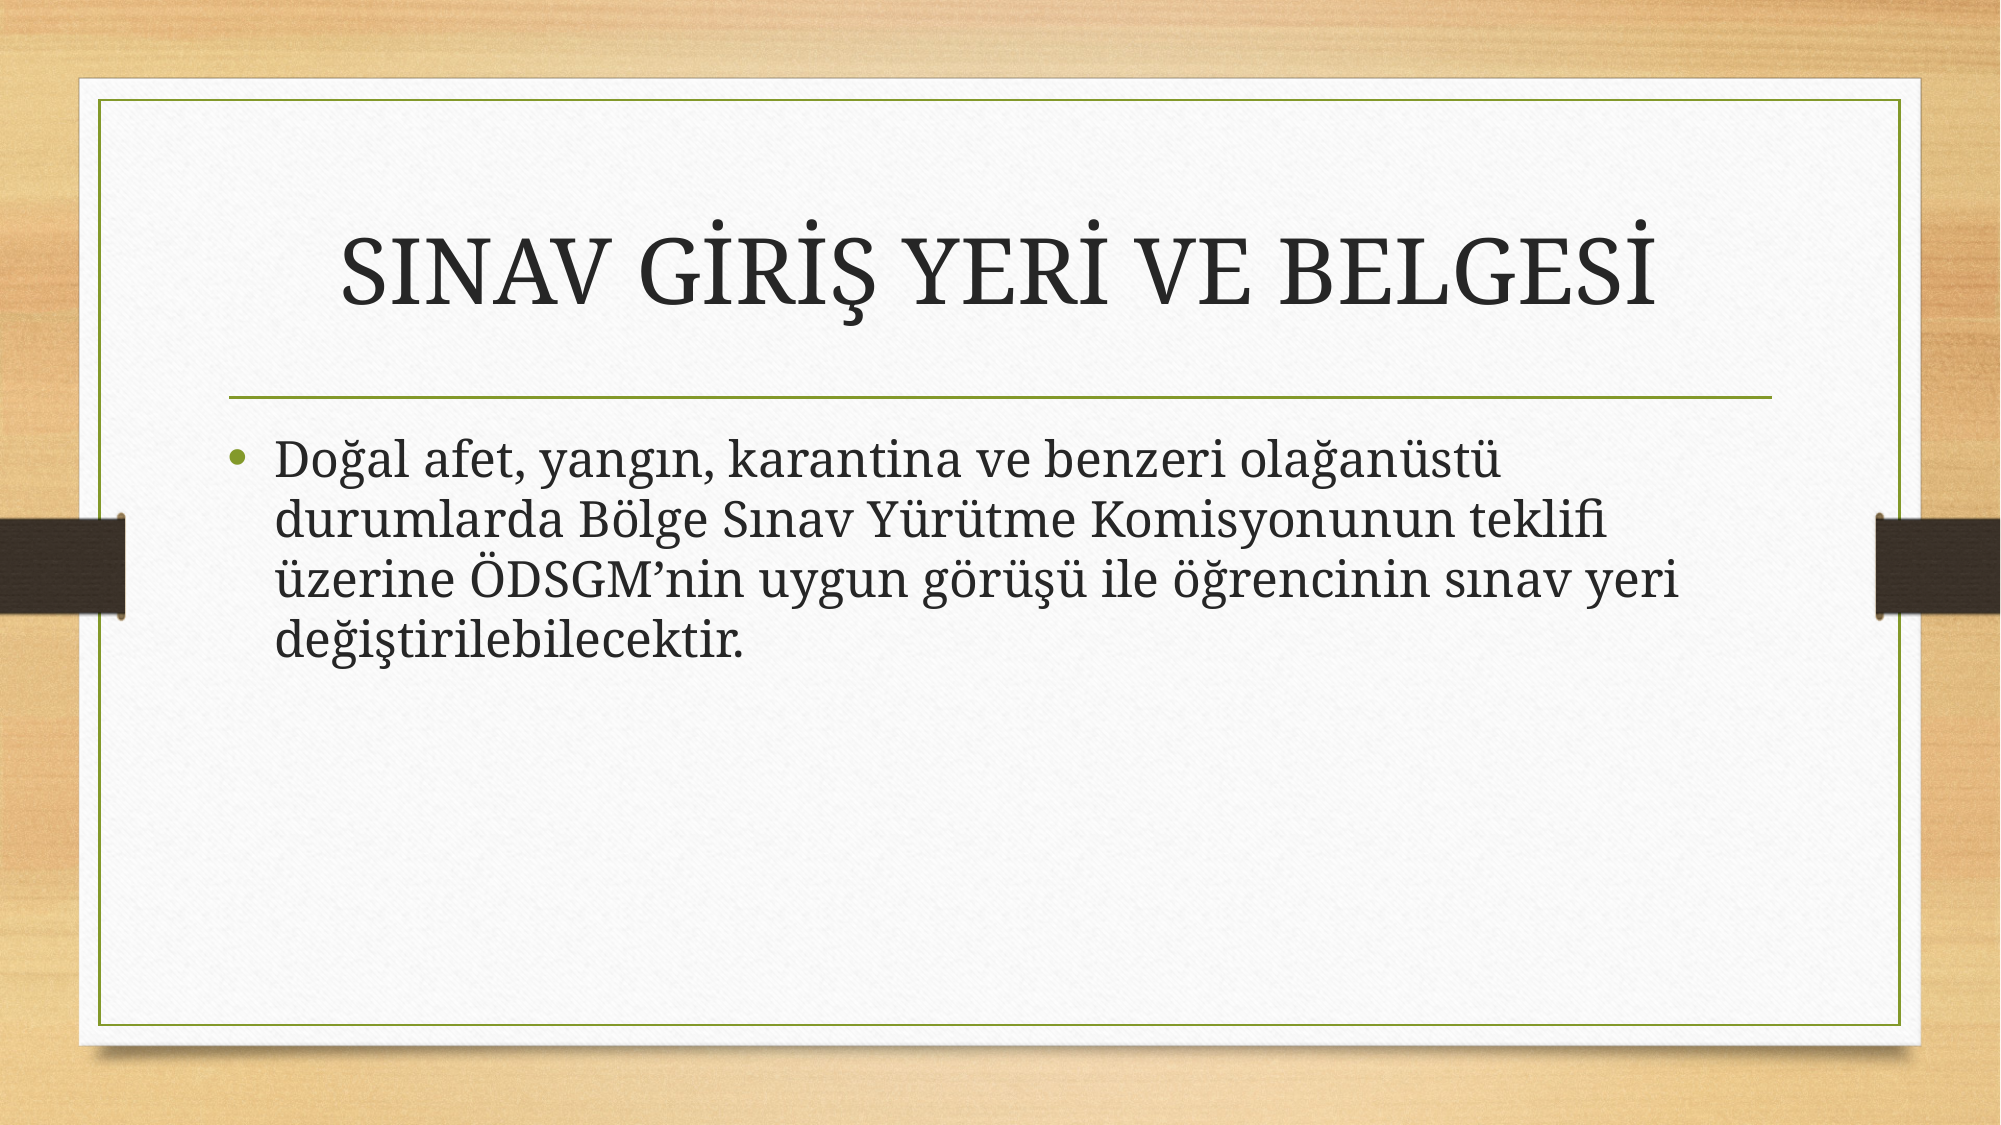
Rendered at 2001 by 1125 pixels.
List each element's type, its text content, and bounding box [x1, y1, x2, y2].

list Doğal afet, yangın, karantina ve benzeri olağanüstü durumlarda Bölge Sınav Yürütme Komisyonunun teklifi üzerine ÖDSGM’nin uygun görüşü ile öğrencinin sınav yeri değiştirilebilecektir. [212, 419, 1788, 964]
title SINAV GİRİŞ YERİ VE BELGESİ [212, 161, 1788, 375]
picture [0, 0, 2001, 1125]
